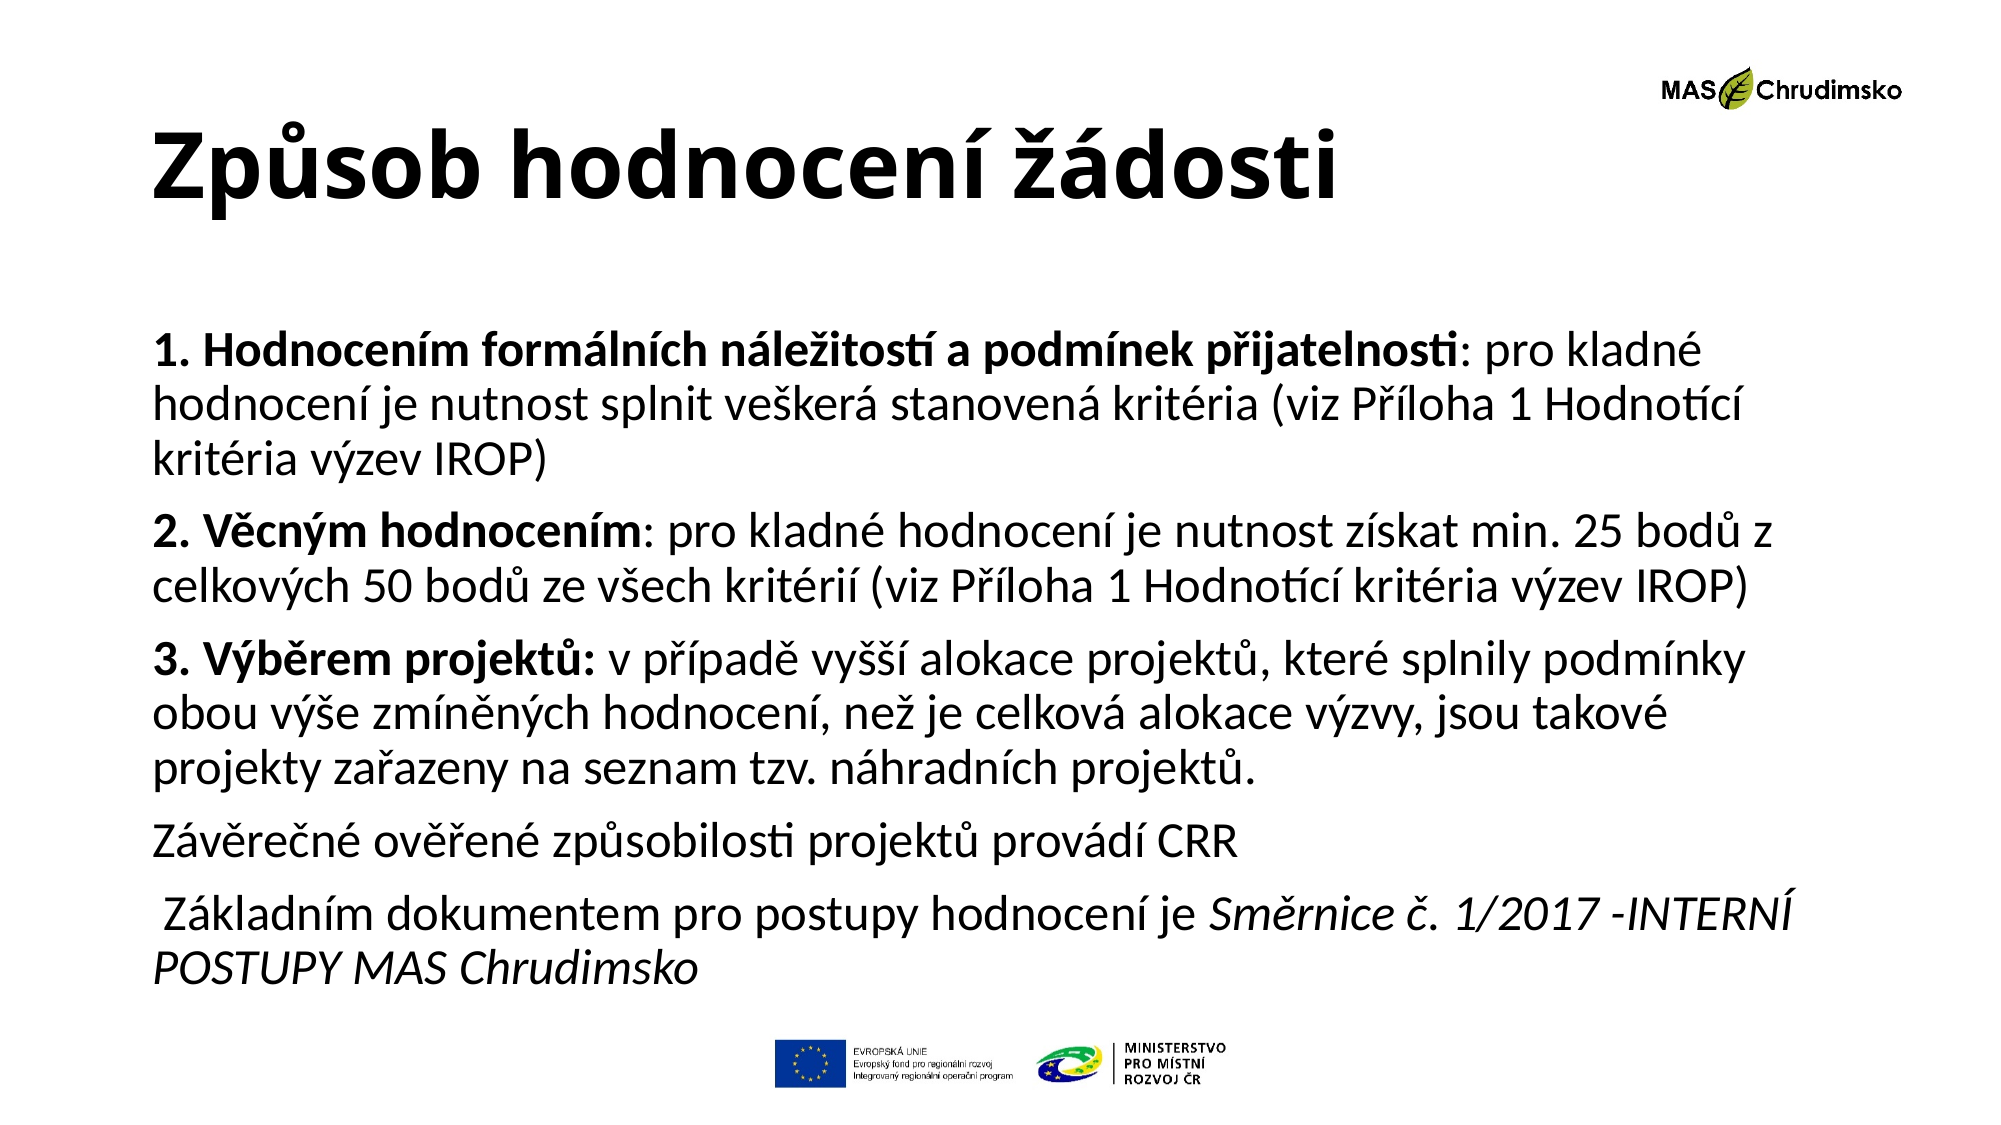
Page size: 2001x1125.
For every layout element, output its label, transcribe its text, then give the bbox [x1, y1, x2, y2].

list 1. Hodnocením formálních náležitostí a podmínek přijatelnosti: pro kladné hodnocení je nutnost splnit veškerá stanovená kritéria (viz Příloha 1 Hodnotící kritéria výzev IROP) 2. Věcným hodnocením: pro kladné hodnocení je nutnost získat min. 25 bodů z celkových 50 bodů ze všech kritérií (viz Příloha 1 Hodnotící kritéria výzev IROP) 3. Výběrem projektů: v případě vyšší alokace projektů, které splnily podmínky obou výše zmíněných hodnocení, než je celková alokace výzvy, jsou takové projekty zařazeny na seznam tzv. náhradních projektů. Závěrečné ověřené způsobilosti projektů provádí CRR Základním dokumentem pro postupy hodnocení je Směrnice č. 1/2017 -INTERNÍ POSTUPY MAS Chrudimsko [137, 235, 1863, 1014]
picture [1641, 59, 1922, 116]
picture [759, 1023, 1241, 1103]
title Způsob hodnocení žádosti [137, 59, 1863, 235]
